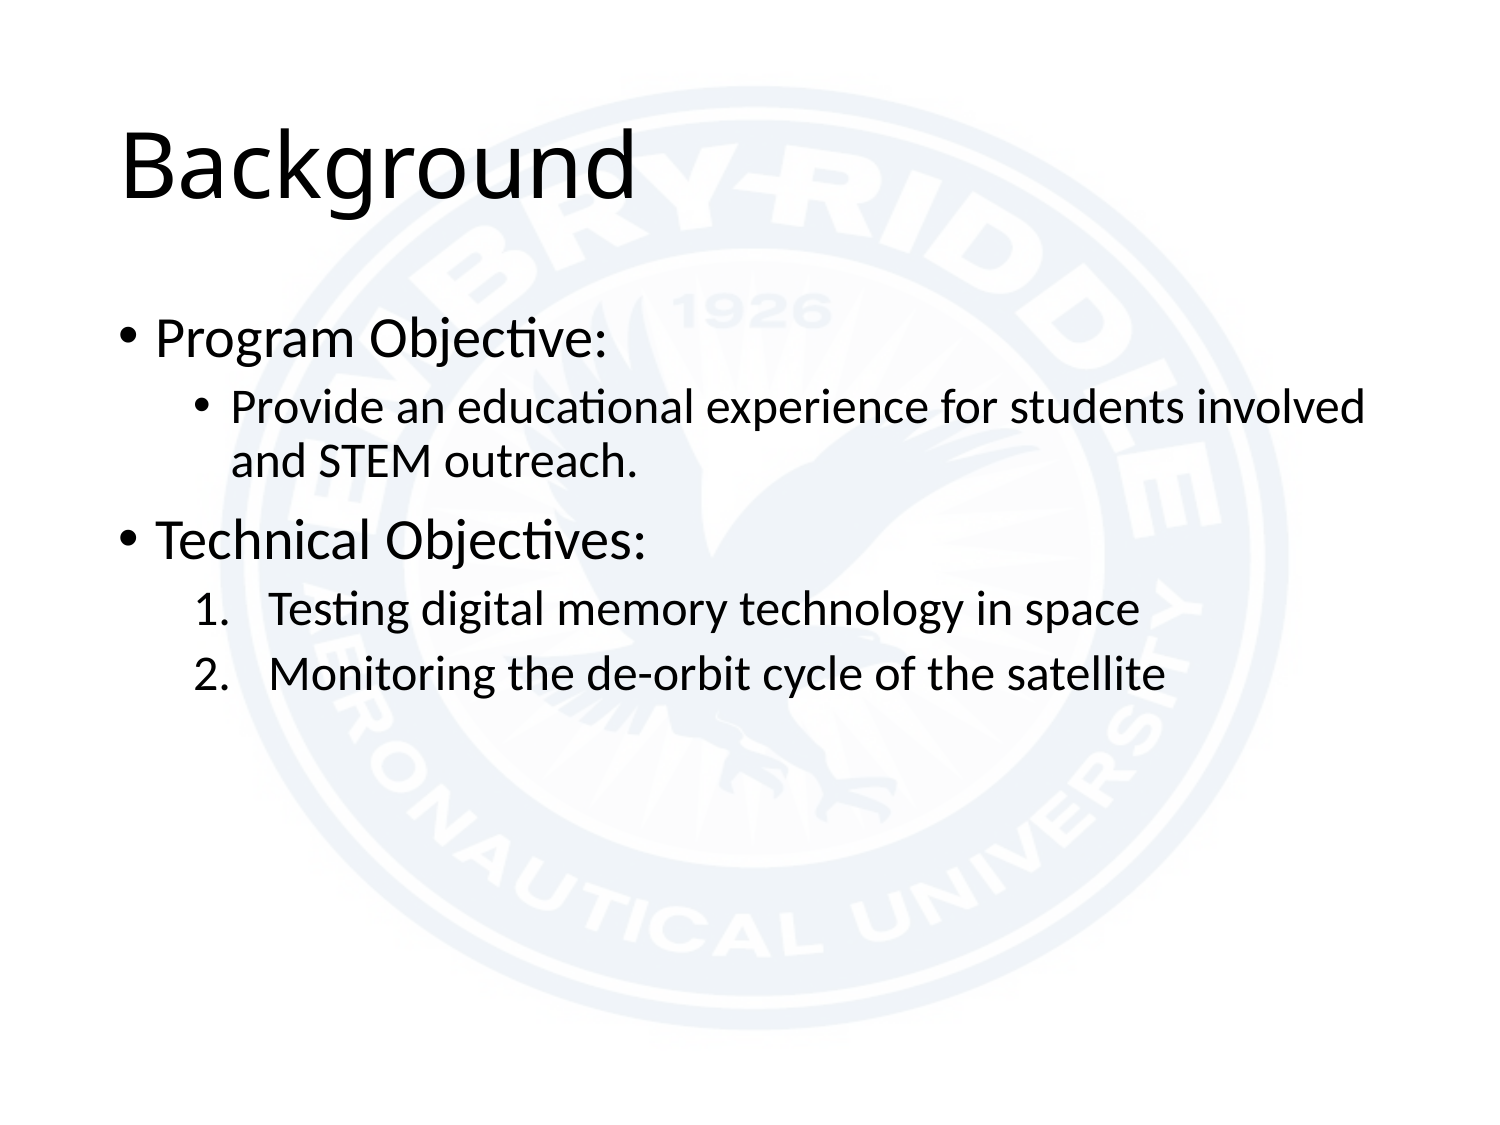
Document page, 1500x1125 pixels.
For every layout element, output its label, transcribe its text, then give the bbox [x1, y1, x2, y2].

list Program Objective: Provide an educational experience for students involved and STEM outreach. Technical Objectives: Testing digital memory technology in space Monitoring the de-orbit cycle of the satellite [103, 299, 1397, 1014]
title Background [103, 59, 1397, 278]
